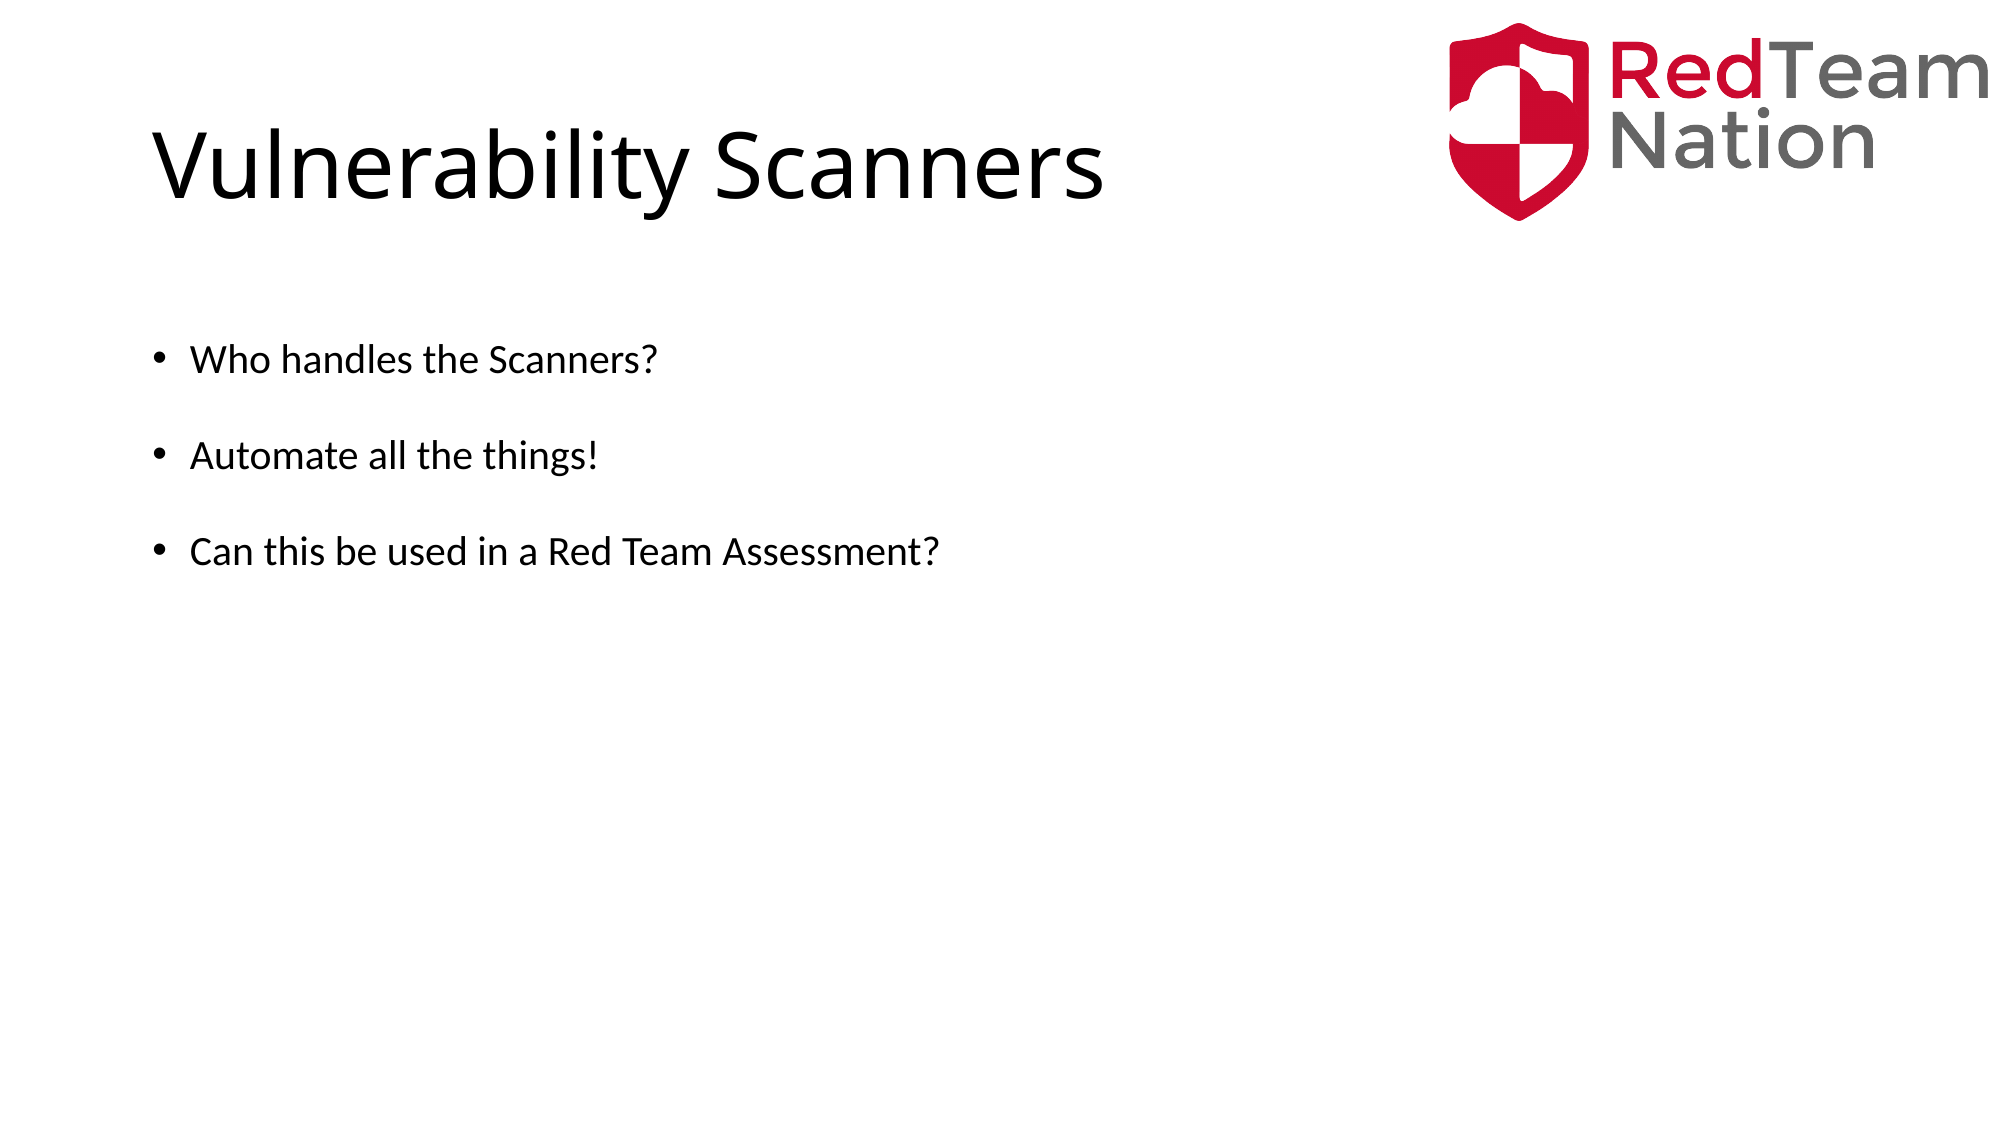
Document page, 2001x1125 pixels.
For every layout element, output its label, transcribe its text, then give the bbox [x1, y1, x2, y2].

title Vulnerability Scanners [137, 59, 1863, 278]
picture [1449, 23, 1988, 221]
list Who handles the Scanners? Automate all the things! Can this be used in a Red Team Assessment? [137, 299, 1863, 1014]
